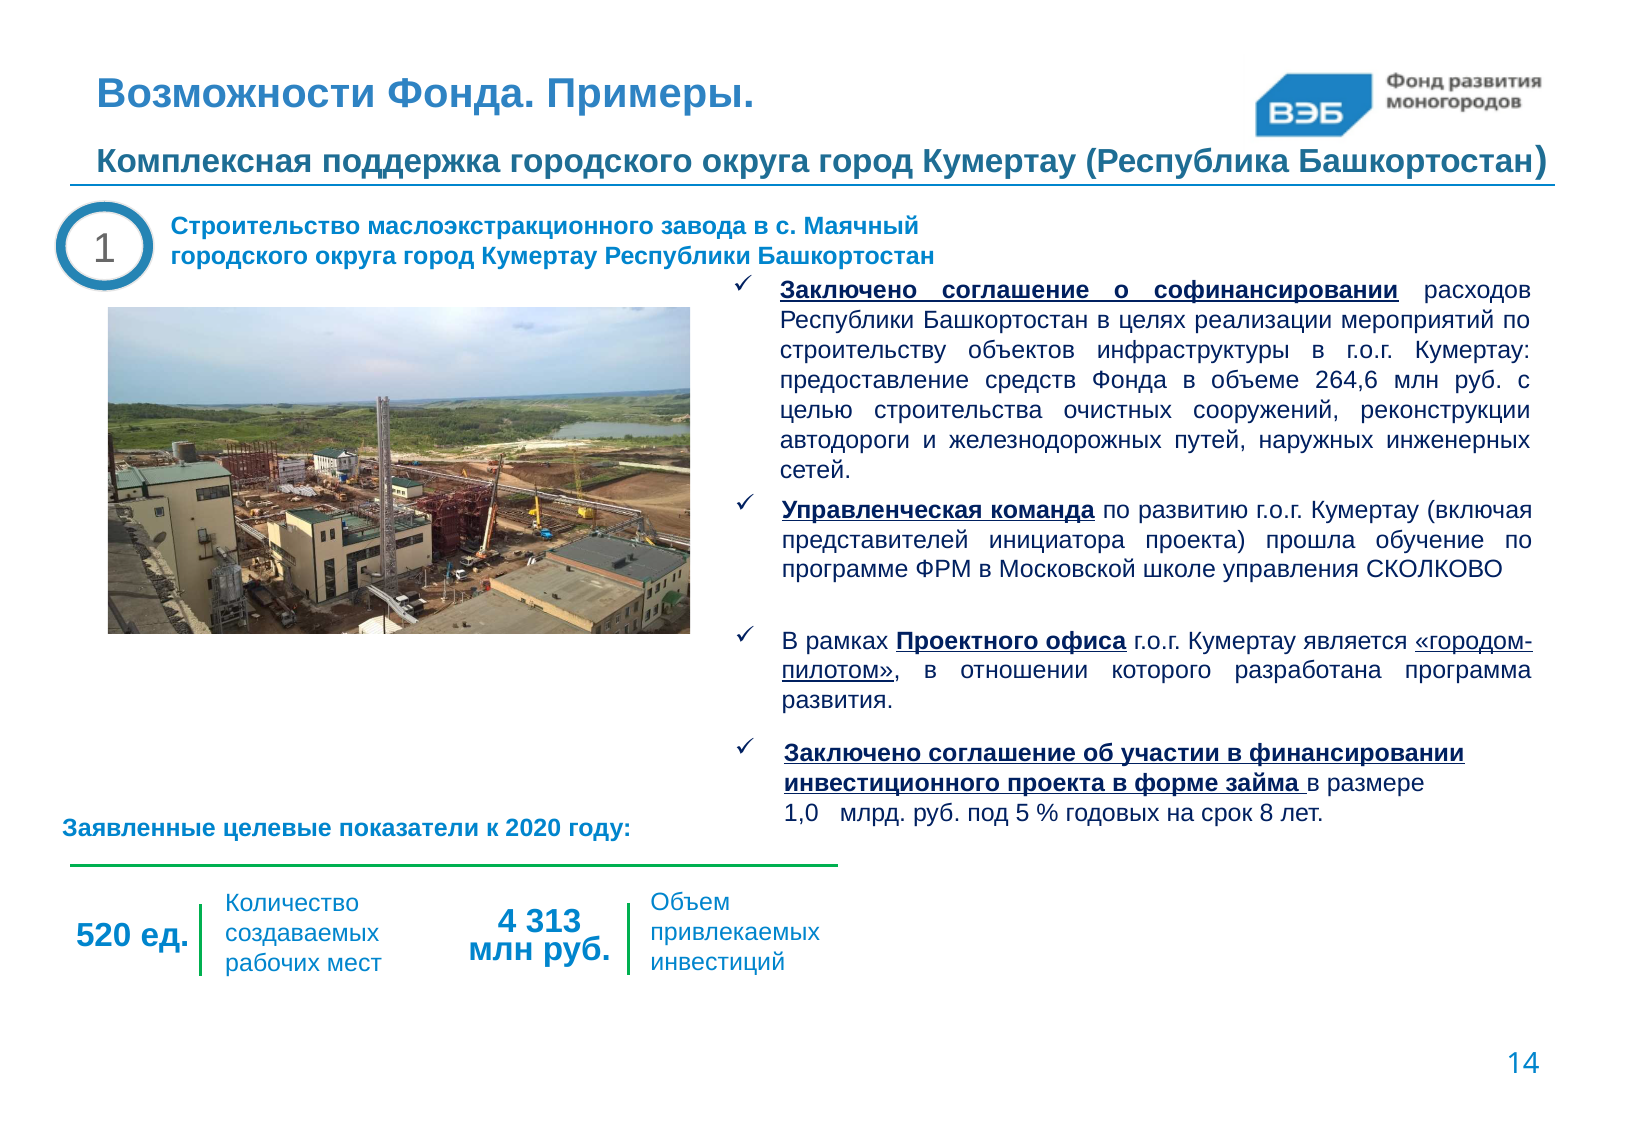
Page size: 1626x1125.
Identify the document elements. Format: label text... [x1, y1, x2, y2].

text_box Заключено соглашение о софинансировании расходов Республики Башкортостан в целях реализации мероприятий по строительству объектов инфраструктуры в г.о.г. Кумертау: предоставление средств Фонда в объеме 264,6 млн руб. с целью строительства очистных сооружений, реконструкции автодороги и железнодорожных путей, наружных инженерных сетей. [718, 266, 1547, 491]
title Возможности Фонда. Примеры. [81, 25, 1567, 136]
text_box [51, 865, 839, 986]
text_box 1 [54, 200, 155, 292]
picture [107, 307, 691, 635]
text_box Комплексная поддержка городского округа город Кумертау (Республика Башкортостан) [81, 136, 1598, 172]
text_box Строительство маслоэкстракционного завода в с. Маячный городского округа город Кумертау Республики Башкортостан [155, 202, 1022, 277]
slide_number 14 [1413, 1046, 1555, 1083]
text_box Управленческая команда по развитию г.о.г. Кумертау (включая представителей инициатора проекта) прошла обучение по программе ФРМ в Московской школе управления СКОЛКОВО [720, 485, 1549, 591]
text_box Заключено соглашение об участии в финансировании инвестиционного проекта в форме займа в размере 1,0 млрд. руб. под 5 % годовых на срок 8 лет. [720, 729, 1547, 834]
text_box Заявленные целевые показатели к 2020 году: [47, 803, 862, 849]
text_box В рамках Проектного офиса г.о.г. Кумертау является «городом-пилотом», в отношении которого разработана программа развития. [720, 616, 1548, 722]
